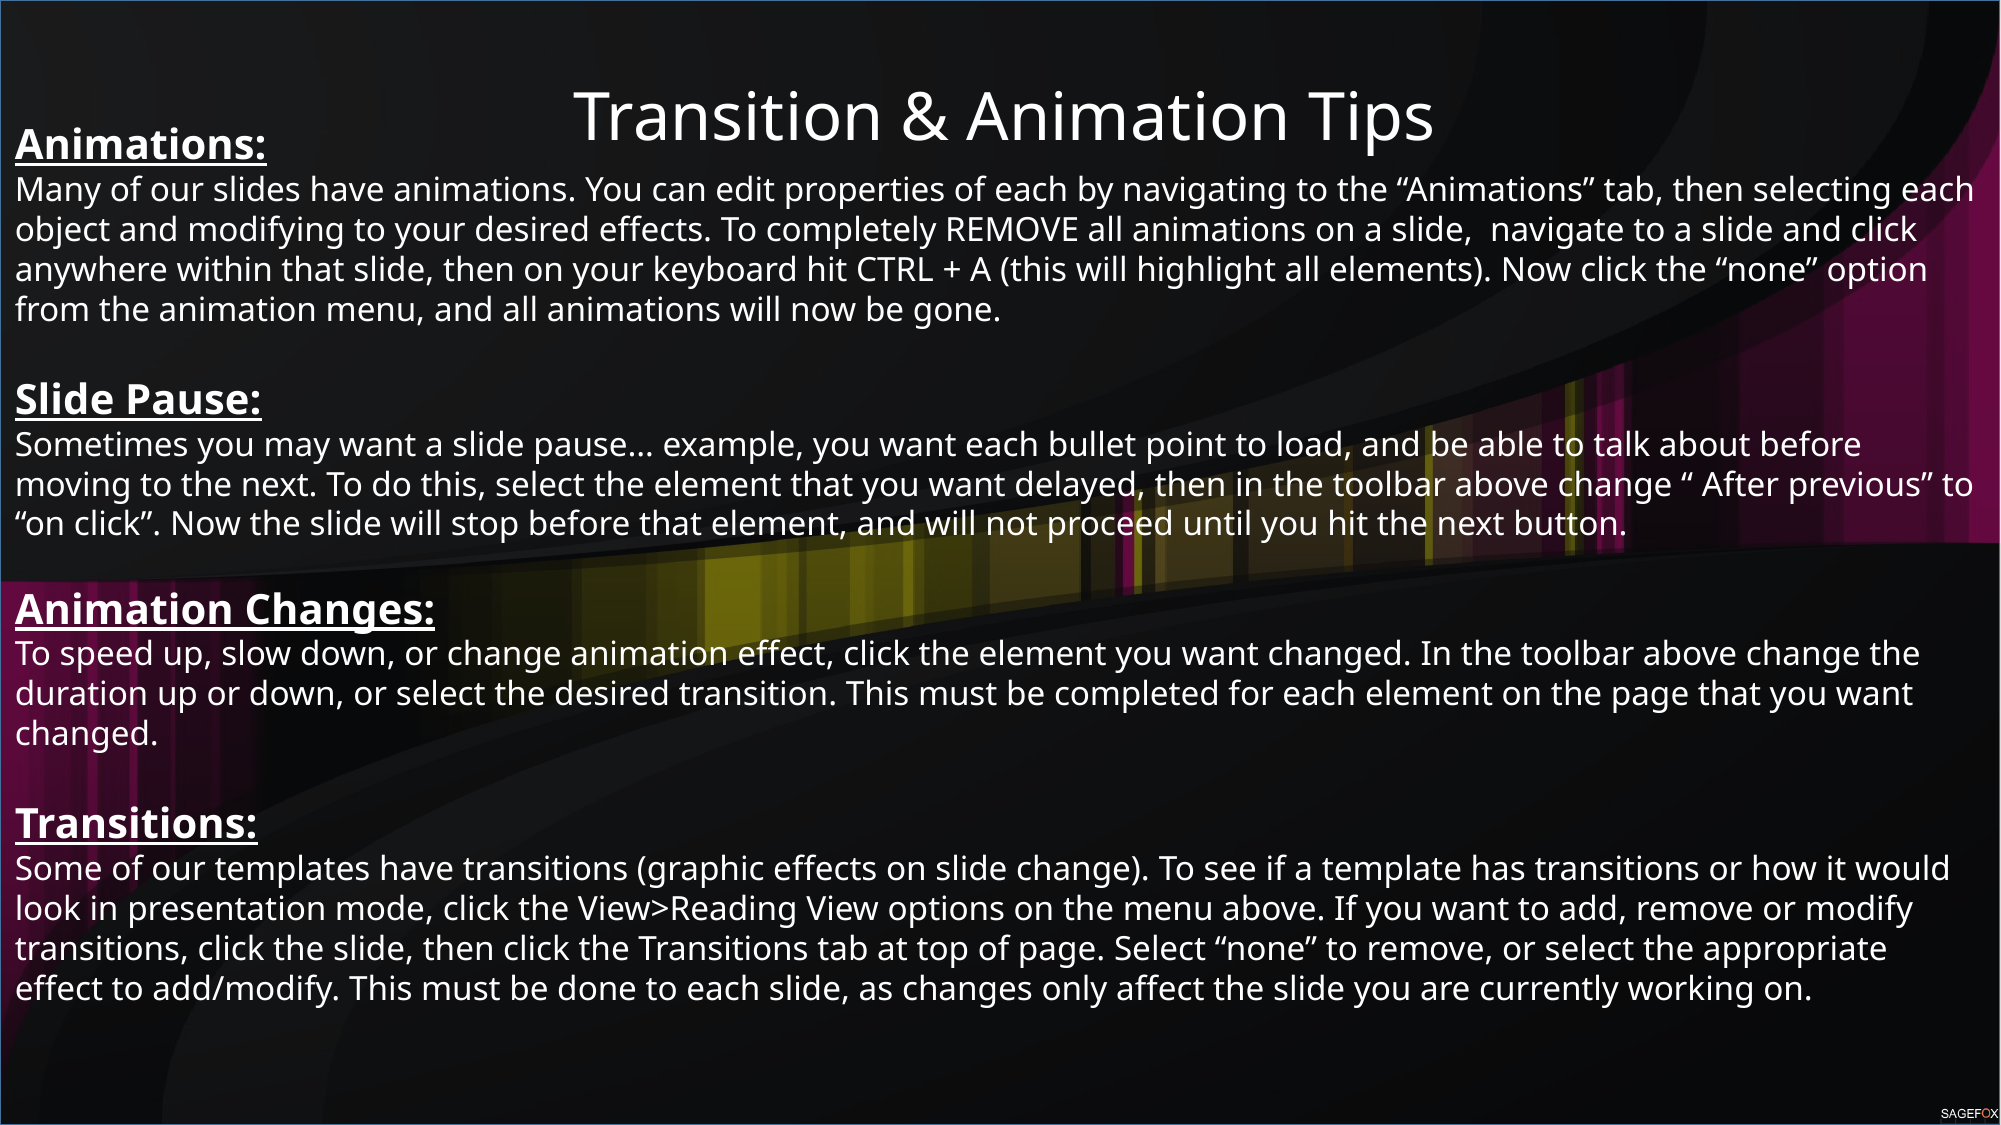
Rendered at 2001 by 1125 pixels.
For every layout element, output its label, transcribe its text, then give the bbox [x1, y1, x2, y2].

title Transition & Animation Tips [477, 59, 1532, 177]
text_box Animations: Many of our slides have animations. You can edit properties of each by navigating to the “Animations” tab, then selecting each object and modifying to your desired effects. To completely REMOVE all animations on a slide, navigate to a slide and click anywhere within that slide, then on your keyboard hit CTRL + A (this will highlight all elements). Now click the “none” option from the animation menu, and all animations will now be gone. Slide Pause: Sometimes you may want a slide pause… example, you want each bullet point to load, and be able to talk about before moving to the next. To do this, select the element that you want delayed, then in the toolbar above change “ After previous” to “on click”. Now the slide will stop before that element, and will not proceed until you hit the next button. Animation Changes: To speed up, slow down, or change animation effect, click the element you want changed. In the toolbar above change the duration up or down, or select the desired transition. This must be completed for each element on the page that you want changed. Transitions: Some of our templates have transitions (graphic effects on slide change). To see if a template has transitions or how it would look in presentation mode, click the View>Reading View options on the menu above. If you want to add, remove or modify transitions, click the slide, then click the Transitions tab at top of page. Select “none” to remove, or select the appropriate effect to add/modify. This must be done to each slide, as changes only affect the slide you are currently working on. [0, 0, 2000, 1125]
